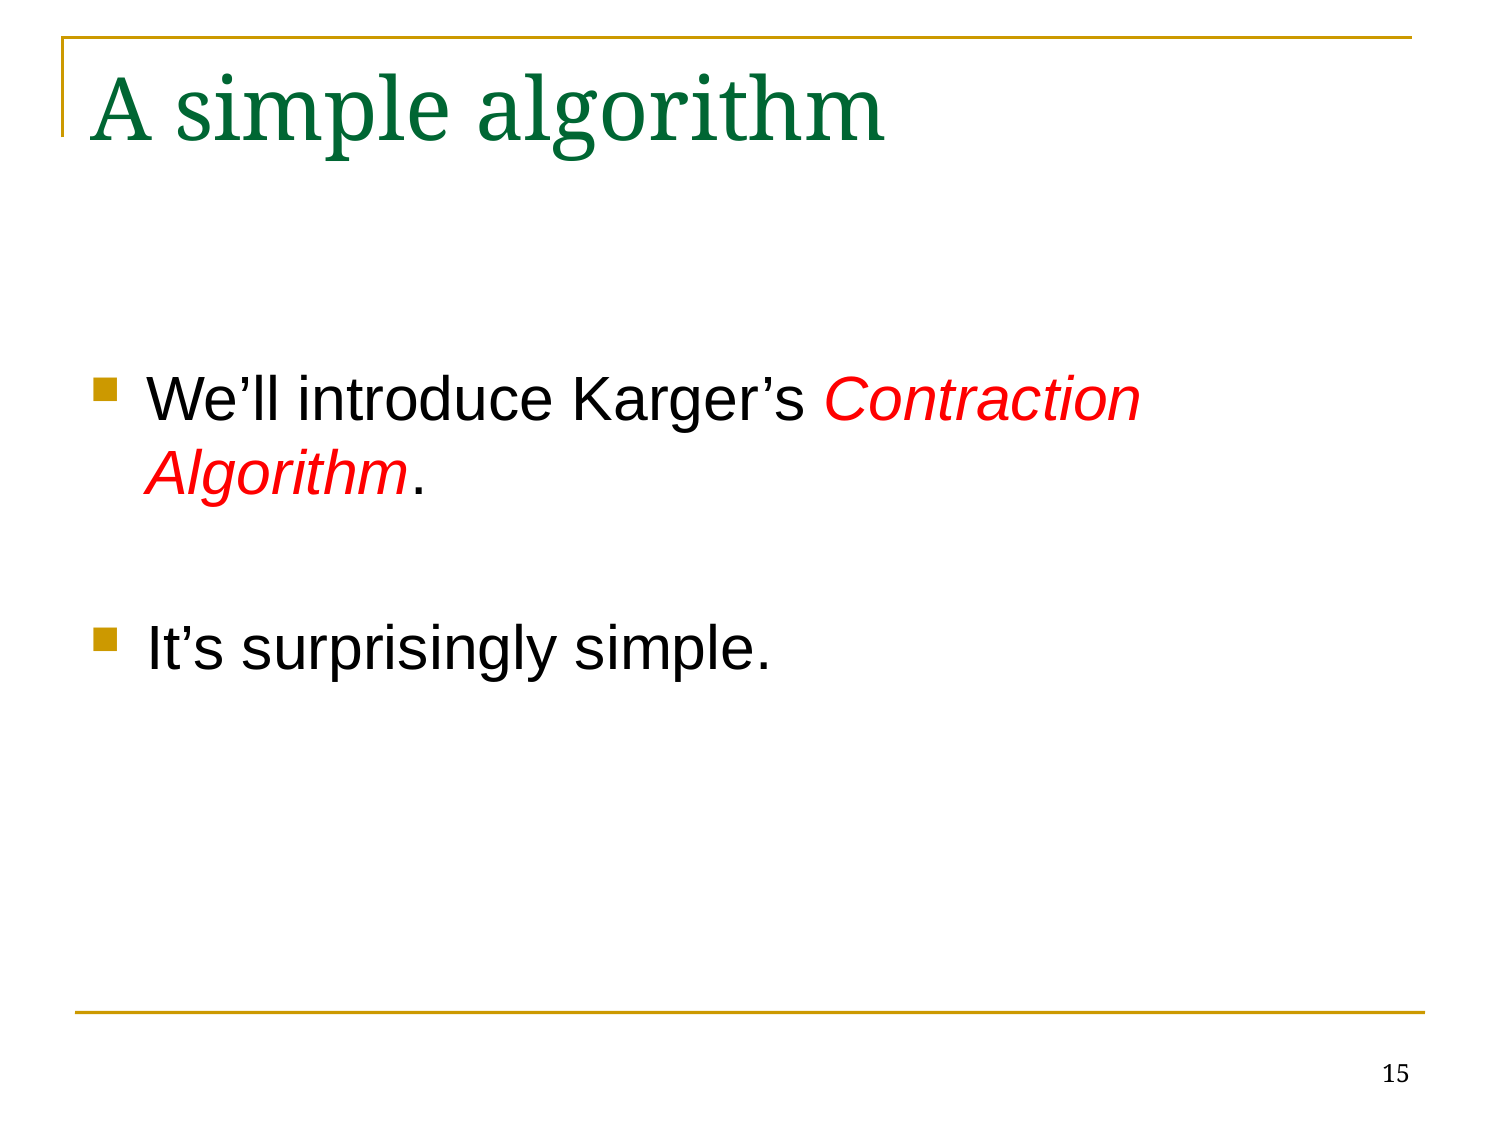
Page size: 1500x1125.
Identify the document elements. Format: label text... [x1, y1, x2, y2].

title A simple algorithm [75, 45, 1425, 233]
list We’ll introduce Karger’s Contraction Algorithm. It’s surprisingly simple. [75, 262, 1425, 1006]
slide_number 15 [1074, 1024, 1425, 1100]
